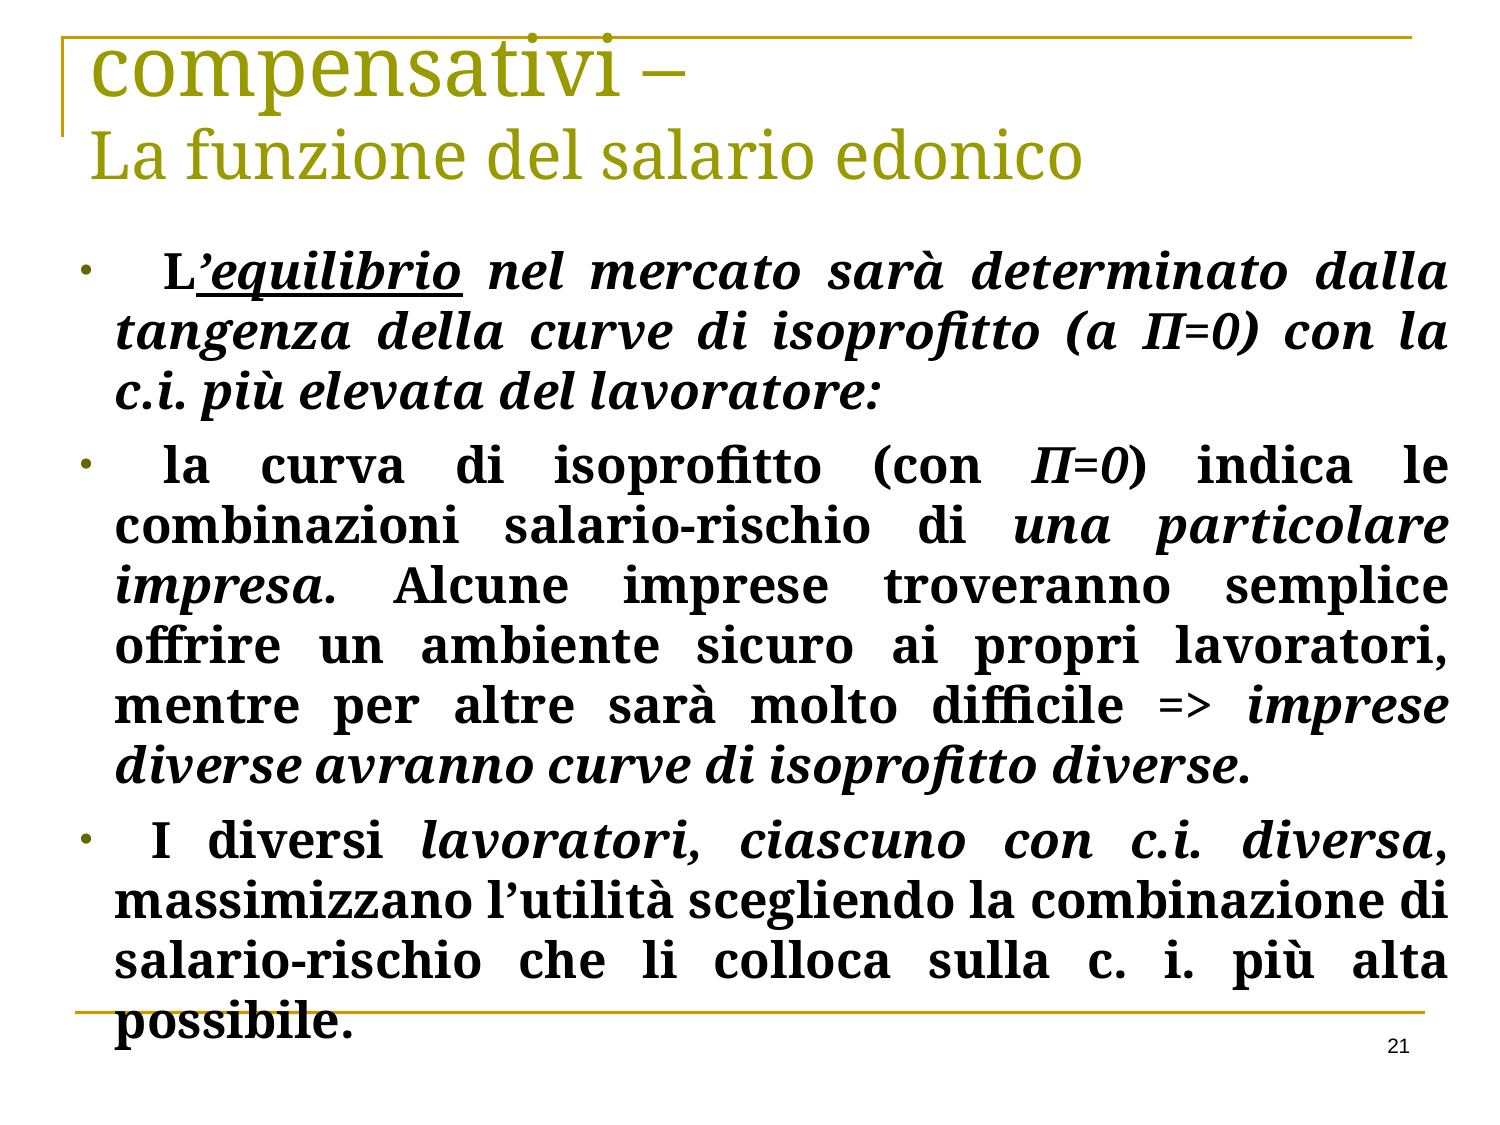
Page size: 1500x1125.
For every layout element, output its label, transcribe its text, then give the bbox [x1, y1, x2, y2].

text_box L’equilibrio nel mercato sarà determinato dalla tangenza della curve di isoprofitto (a π=0) con la c.i. più elevata del lavoratore: la curva di isoprofitto (con π=0) indica le combinazioni salario-rischio di una particolare impresa. Alcune imprese troveranno semplice offrire un ambiente sicuro ai propri lavoratori, mentre per altre sarà molto difficile => imprese diverse avranno curve di isoprofitto diverse. I diversi lavoratori, ciascuno con c.i. diversa, massimizzano l’utilità scegliendo la combinazione di salario-rischio che li colloca sulla c. i. più alta possibile. [64, 231, 1465, 1125]
text_box I differenziali salariali compensativi – La funzione del salario edonico [74, 4, 1471, 200]
